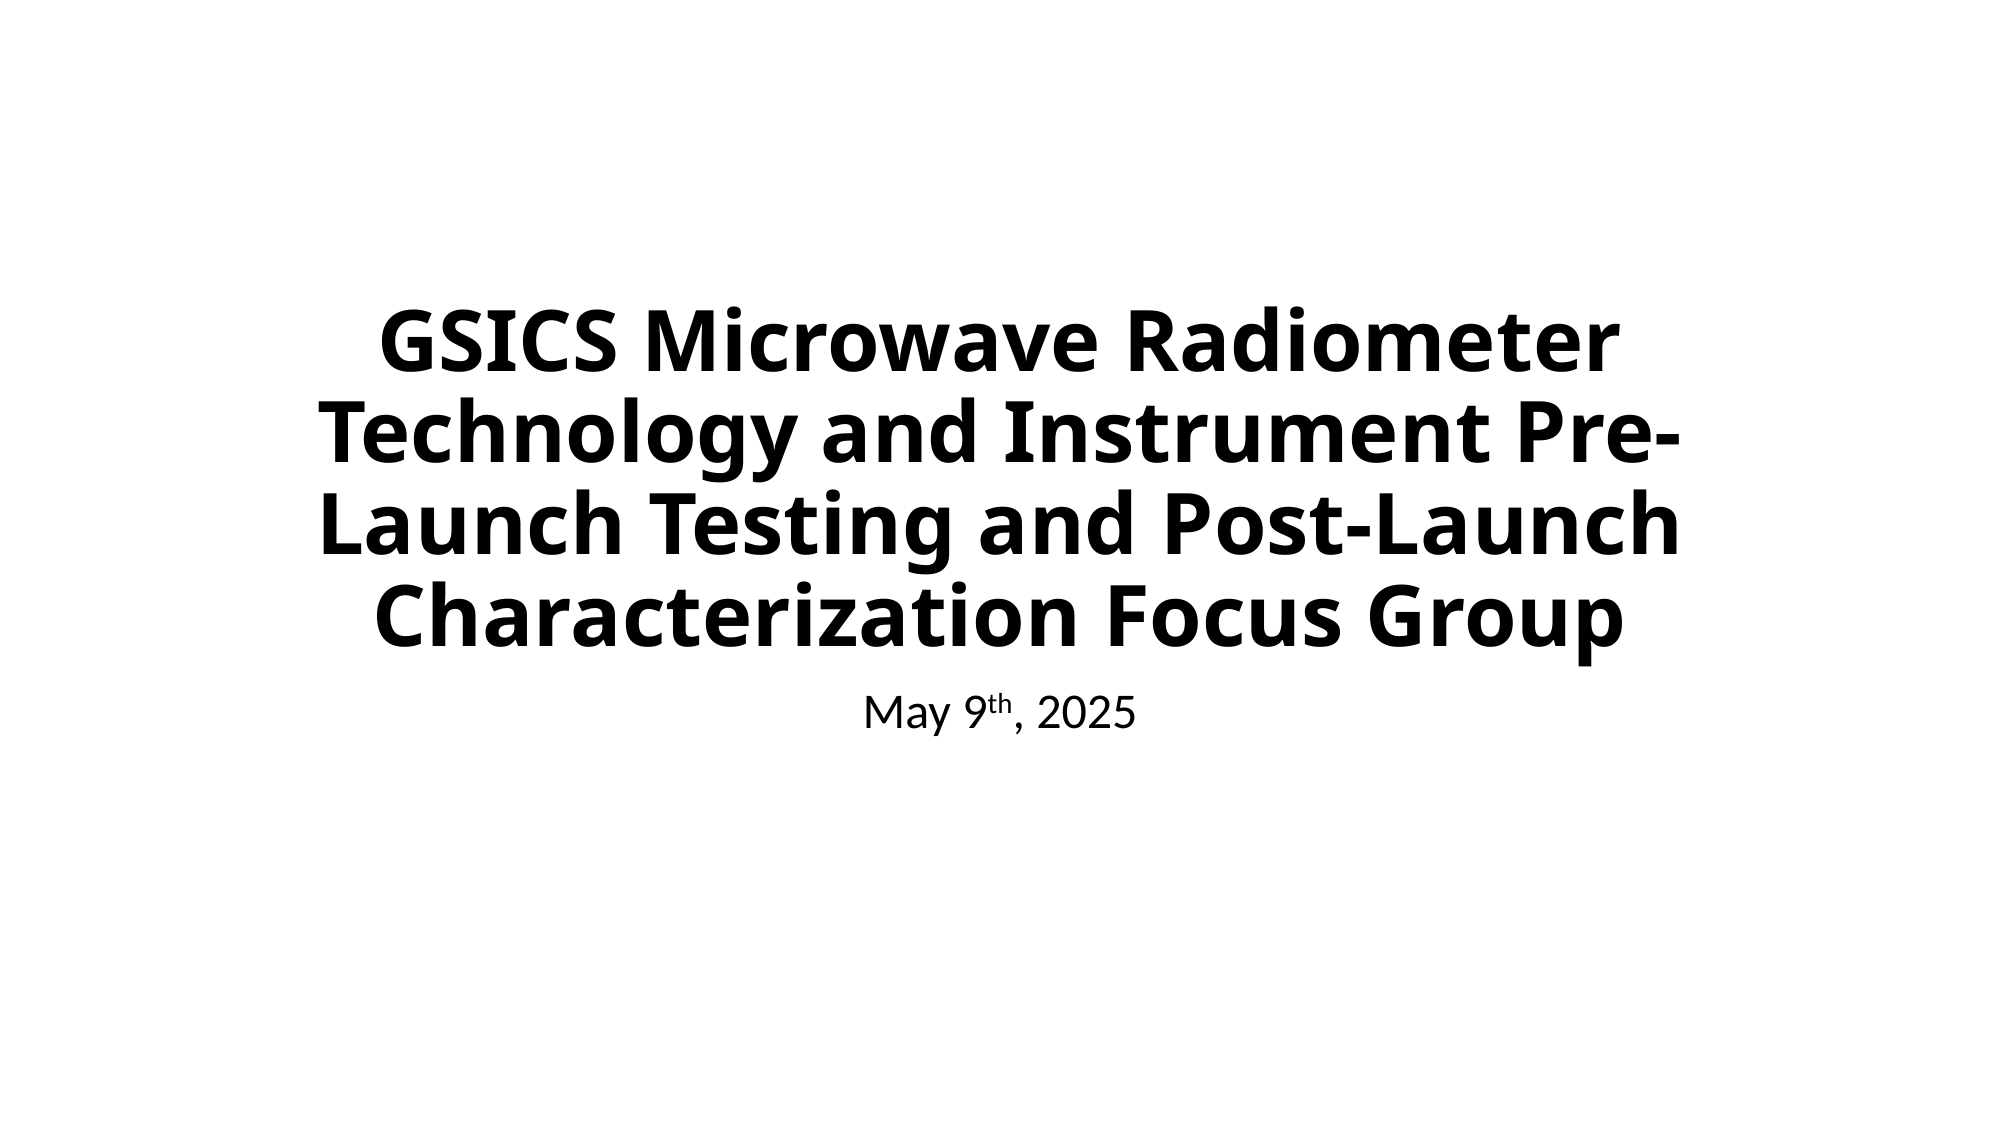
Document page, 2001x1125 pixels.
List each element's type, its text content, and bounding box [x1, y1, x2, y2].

subtitle May 9th, 2025 [249, 678, 1750, 950]
title GSICS Microwave Radiometer Technology and Instrument Pre-Launch Testing and Post-Launch Characterization Focus Group [249, 280, 1750, 673]
